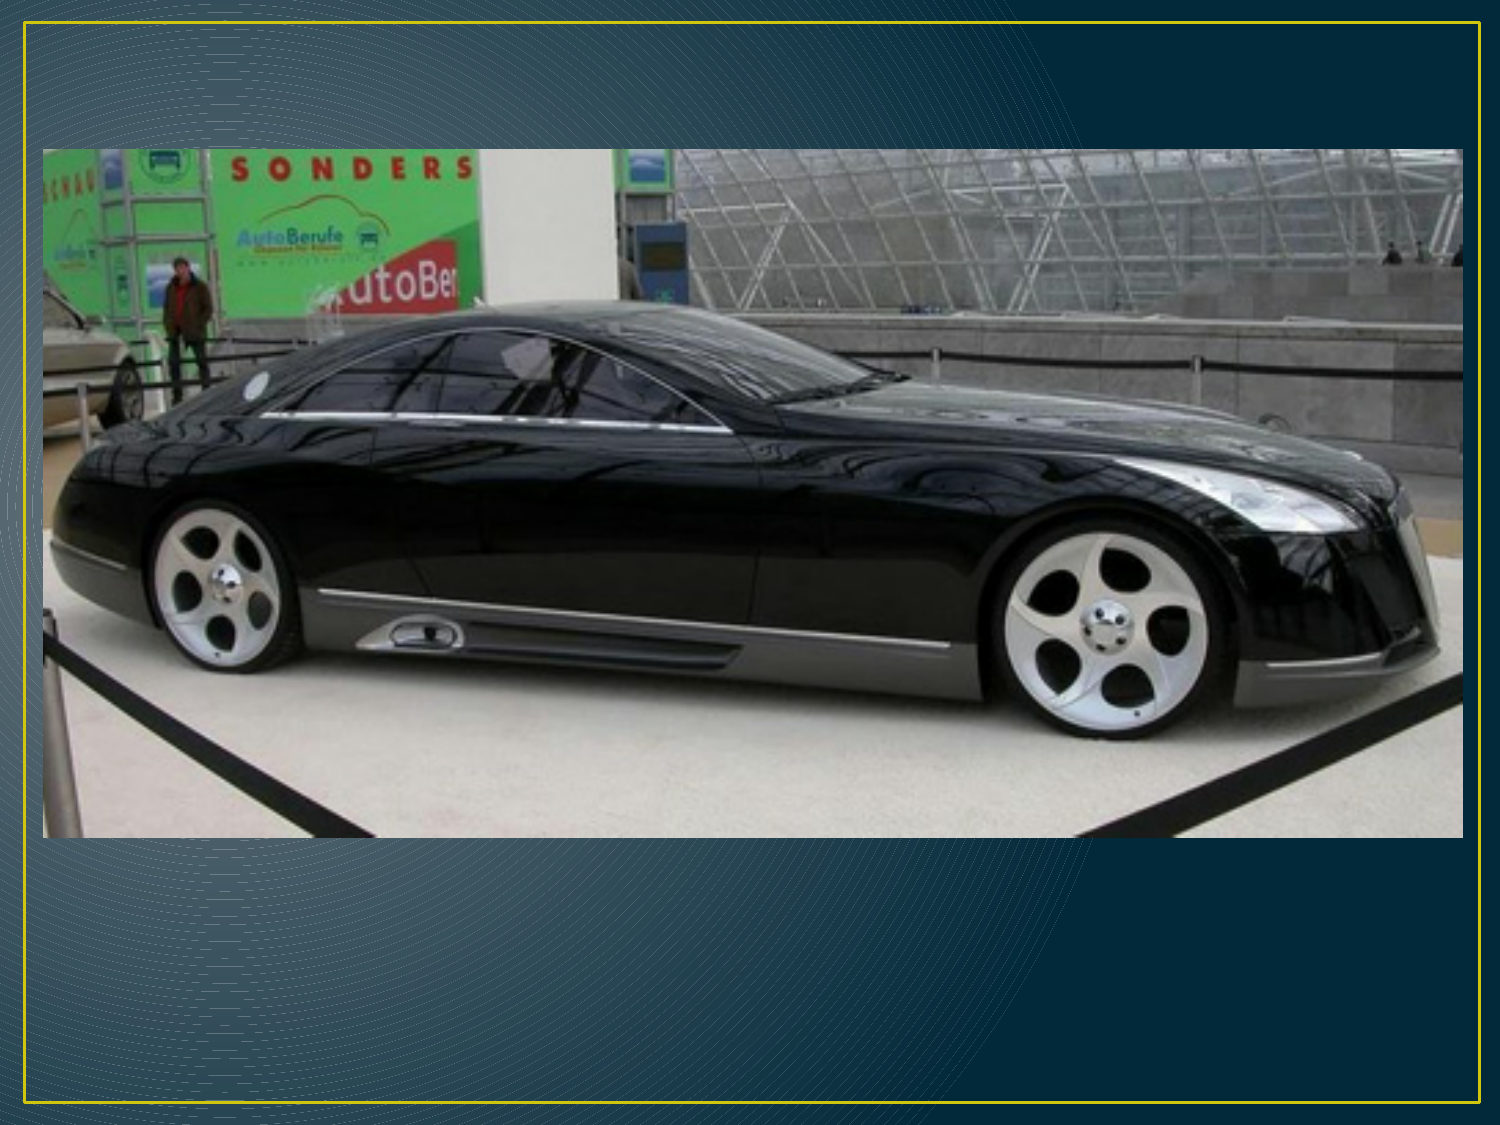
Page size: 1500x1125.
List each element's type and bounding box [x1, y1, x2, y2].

picture [1052, 843, 1063, 852]
picture [43, 143, 1462, 838]
